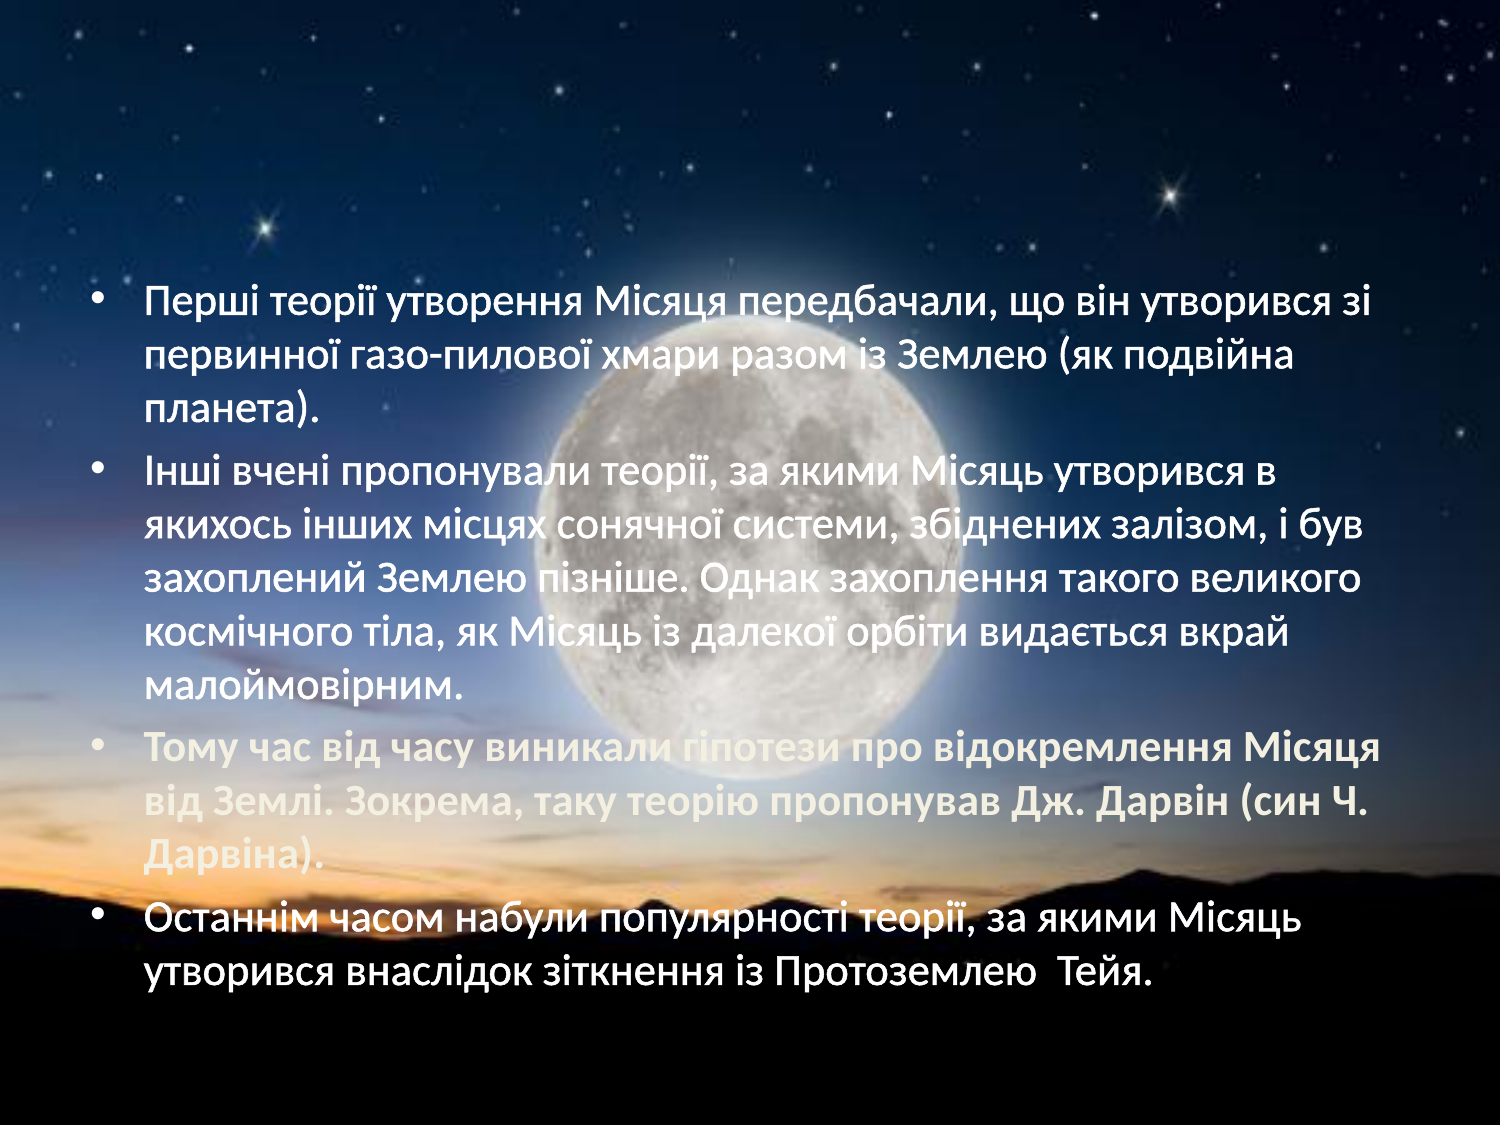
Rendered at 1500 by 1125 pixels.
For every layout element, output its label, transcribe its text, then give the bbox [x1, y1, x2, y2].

picture [0, 0, 1500, 1125]
list Перші теорії утворення Місяця передбачали, що він утворився зі первинної газо-пилової хмари разом із Землею (як подвійна планета). Інші вчені пропонували теорії, за якими Місяць утворився в якихось інших місцях сонячної системи, збіднених залізом, і був захоплений Землею пізніше. Однак захоплення такого великого космічного тіла, як Місяць із далекої орбіти видається вкрай малоймовірним. Тому час від часу виникали гіпотези про відокремлення Місяця від Землі. Зокрема, таку теорію пропонував Дж. Дарвін (син Ч. Дарвіна). Останнім часом набули популярності теорії, за якими Місяць утворився внаслідок зіткнення із Протоземлею Тейя. [75, 262, 1425, 1005]
